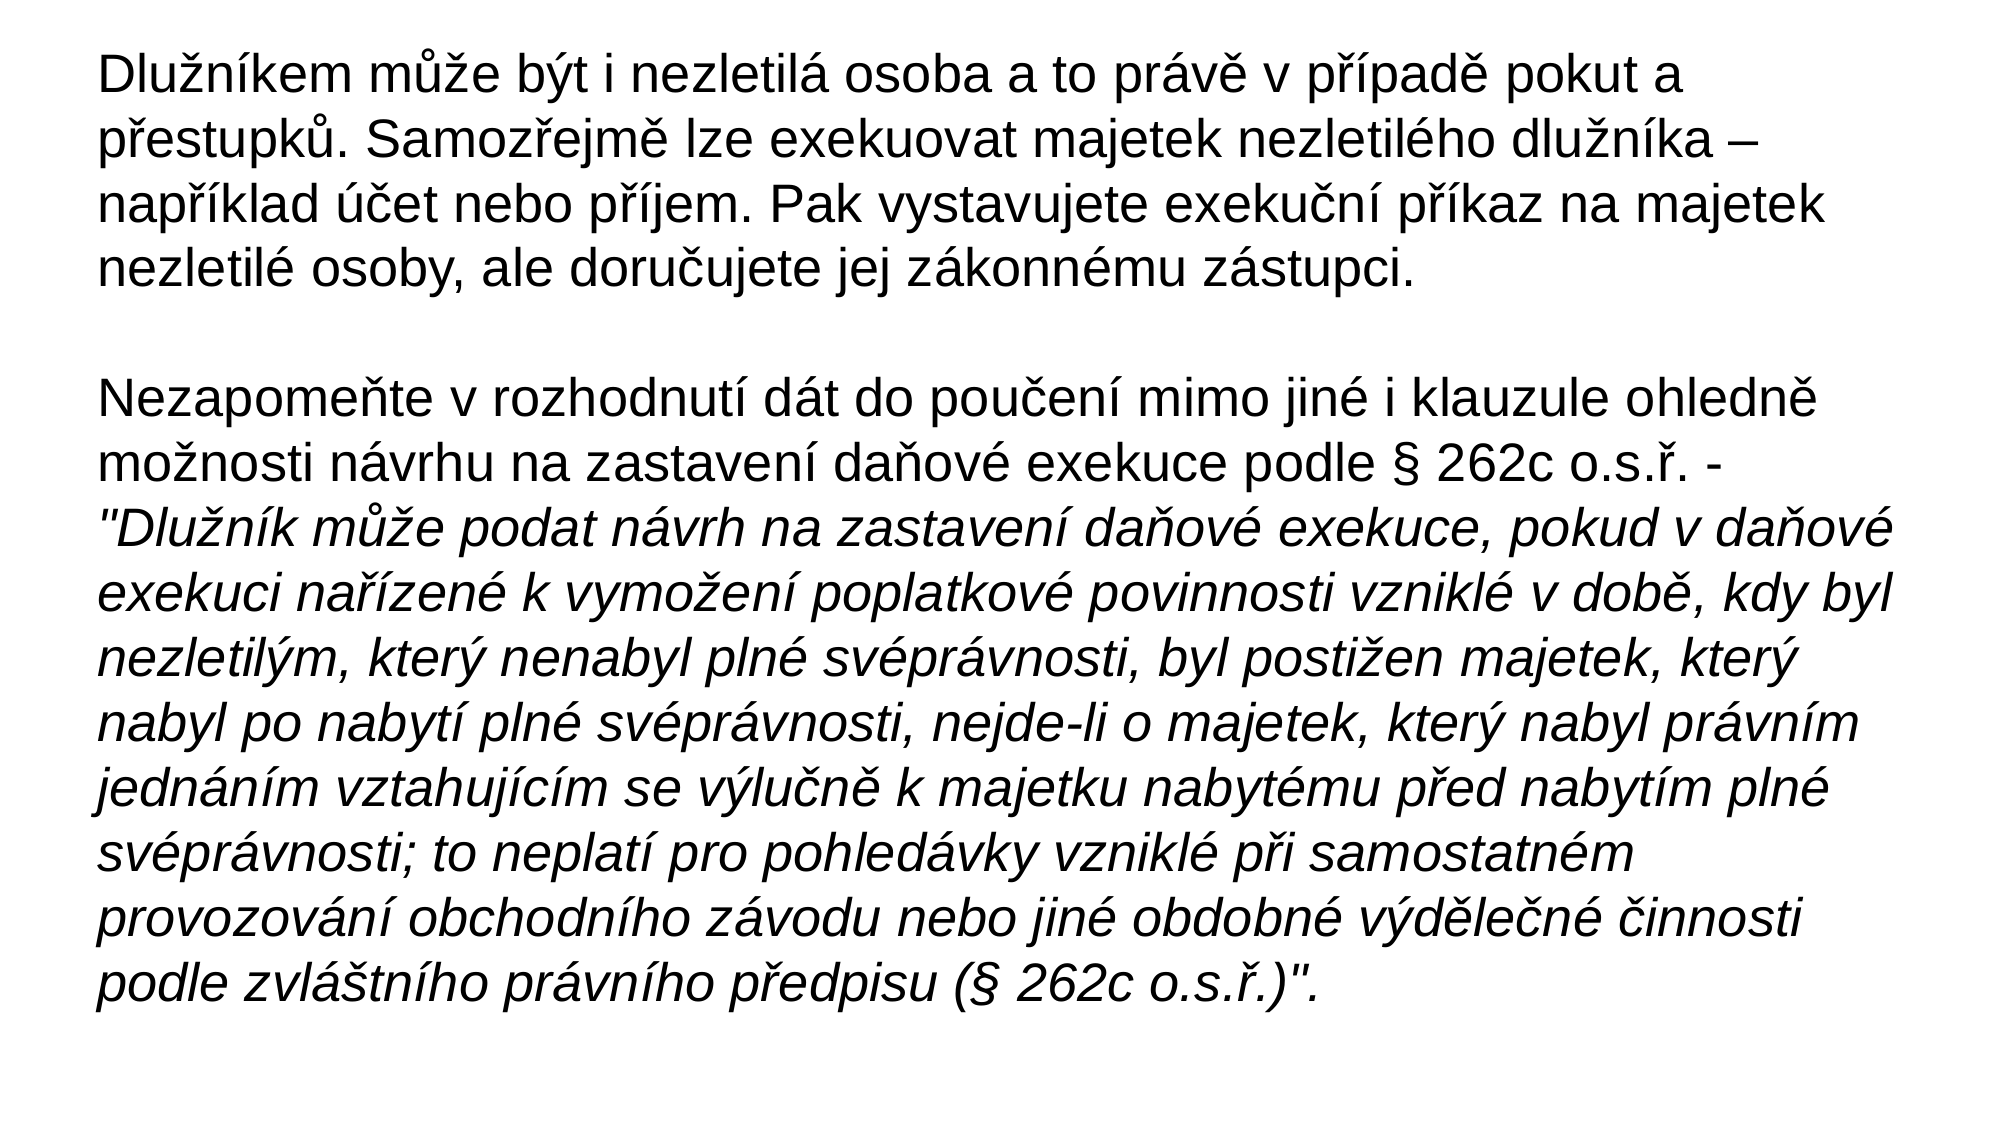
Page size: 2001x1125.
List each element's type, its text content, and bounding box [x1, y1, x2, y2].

text_box Dlužníkem může být i nezletilá osoba a to právě v případě pokut a přestupků. Samozřejmě lze exekuovat majetek nezletilého dlužníka – například účet nebo příjem. Pak vystavujete exekuční příkaz na majetek nezletilé osoby, ale doručujete jej zákonnému zástupci. Nezapomeňte v rozhodnutí dát do poučení mimo jiné i klauzule ohledně možnosti návrhu na zastavení daňové exekuce podle § 262c o.s.ř. - "Dlužník může podat návrh na zastavení daňové exekuce, pokud v daňové exekuci nařízené k vymožení poplatkové povinnosti vzniklé v době, kdy byl nezletilým, který nenabyl plné svéprávnosti, byl postižen majetek, který nabyl po nabytí plné svéprávnosti, nejde-li o majetek, který nabyl právním jednáním vztahujícím se výlučně k majetku nabytému před nabytím plné svéprávnosti; to neplatí pro pohledávky vzniklé při samostatném provozování obchodního závodu nebo jiné obdobné výdělečné činnosti podle zvláštního právního předpisu (§ 262c o.s.ř.)". [82, 30, 1917, 1020]
